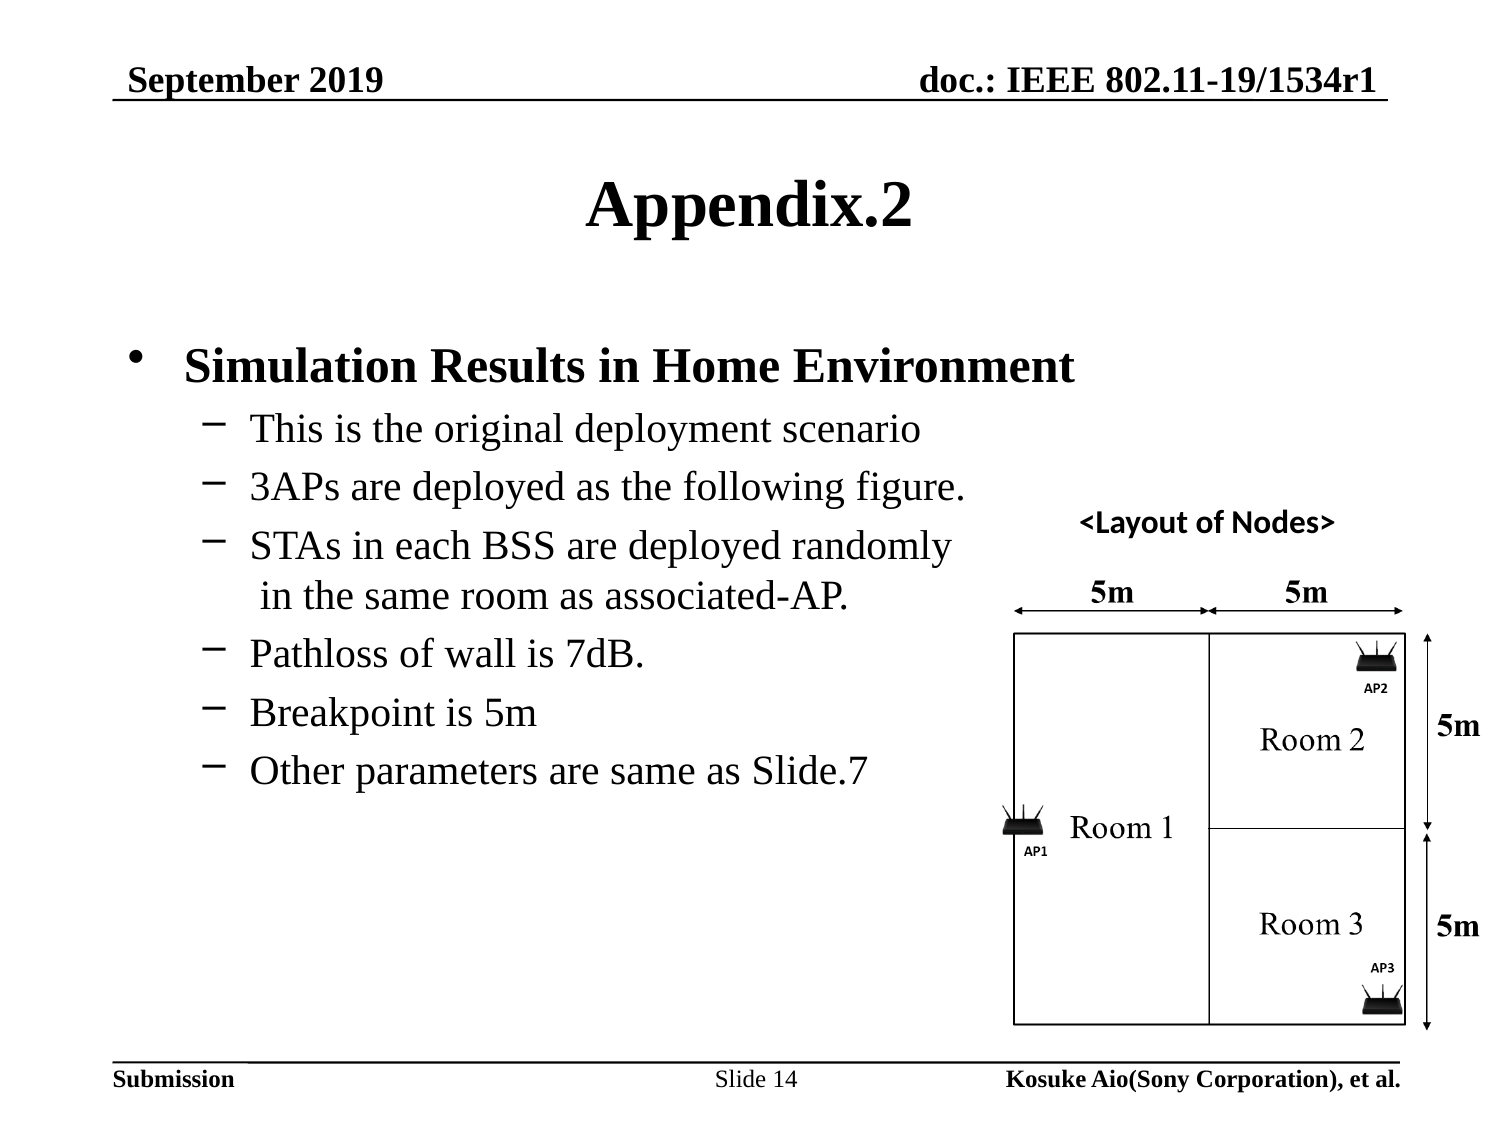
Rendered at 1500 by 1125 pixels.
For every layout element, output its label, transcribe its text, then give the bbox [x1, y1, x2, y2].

picture [1000, 560, 1500, 1040]
title Appendix.2 [112, 112, 1388, 288]
text_box <Layout of Nodes> [1064, 493, 1351, 548]
list Simulation Results in Home Environment This is the original deployment scenario 3APs are deployed as the following figure. STAs in each BSS are deployed randomly in the same room as associated-AP. Pathloss of wall is 7dB. Breakpoint is 5m Other parameters are same as Slide.7 [112, 324, 1402, 838]
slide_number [112, 54, 413, 100]
footer Kosuke Aio(Sony Corporation), et al. [962, 1061, 1402, 1093]
slide_number Slide 14 [712, 1061, 801, 1093]
